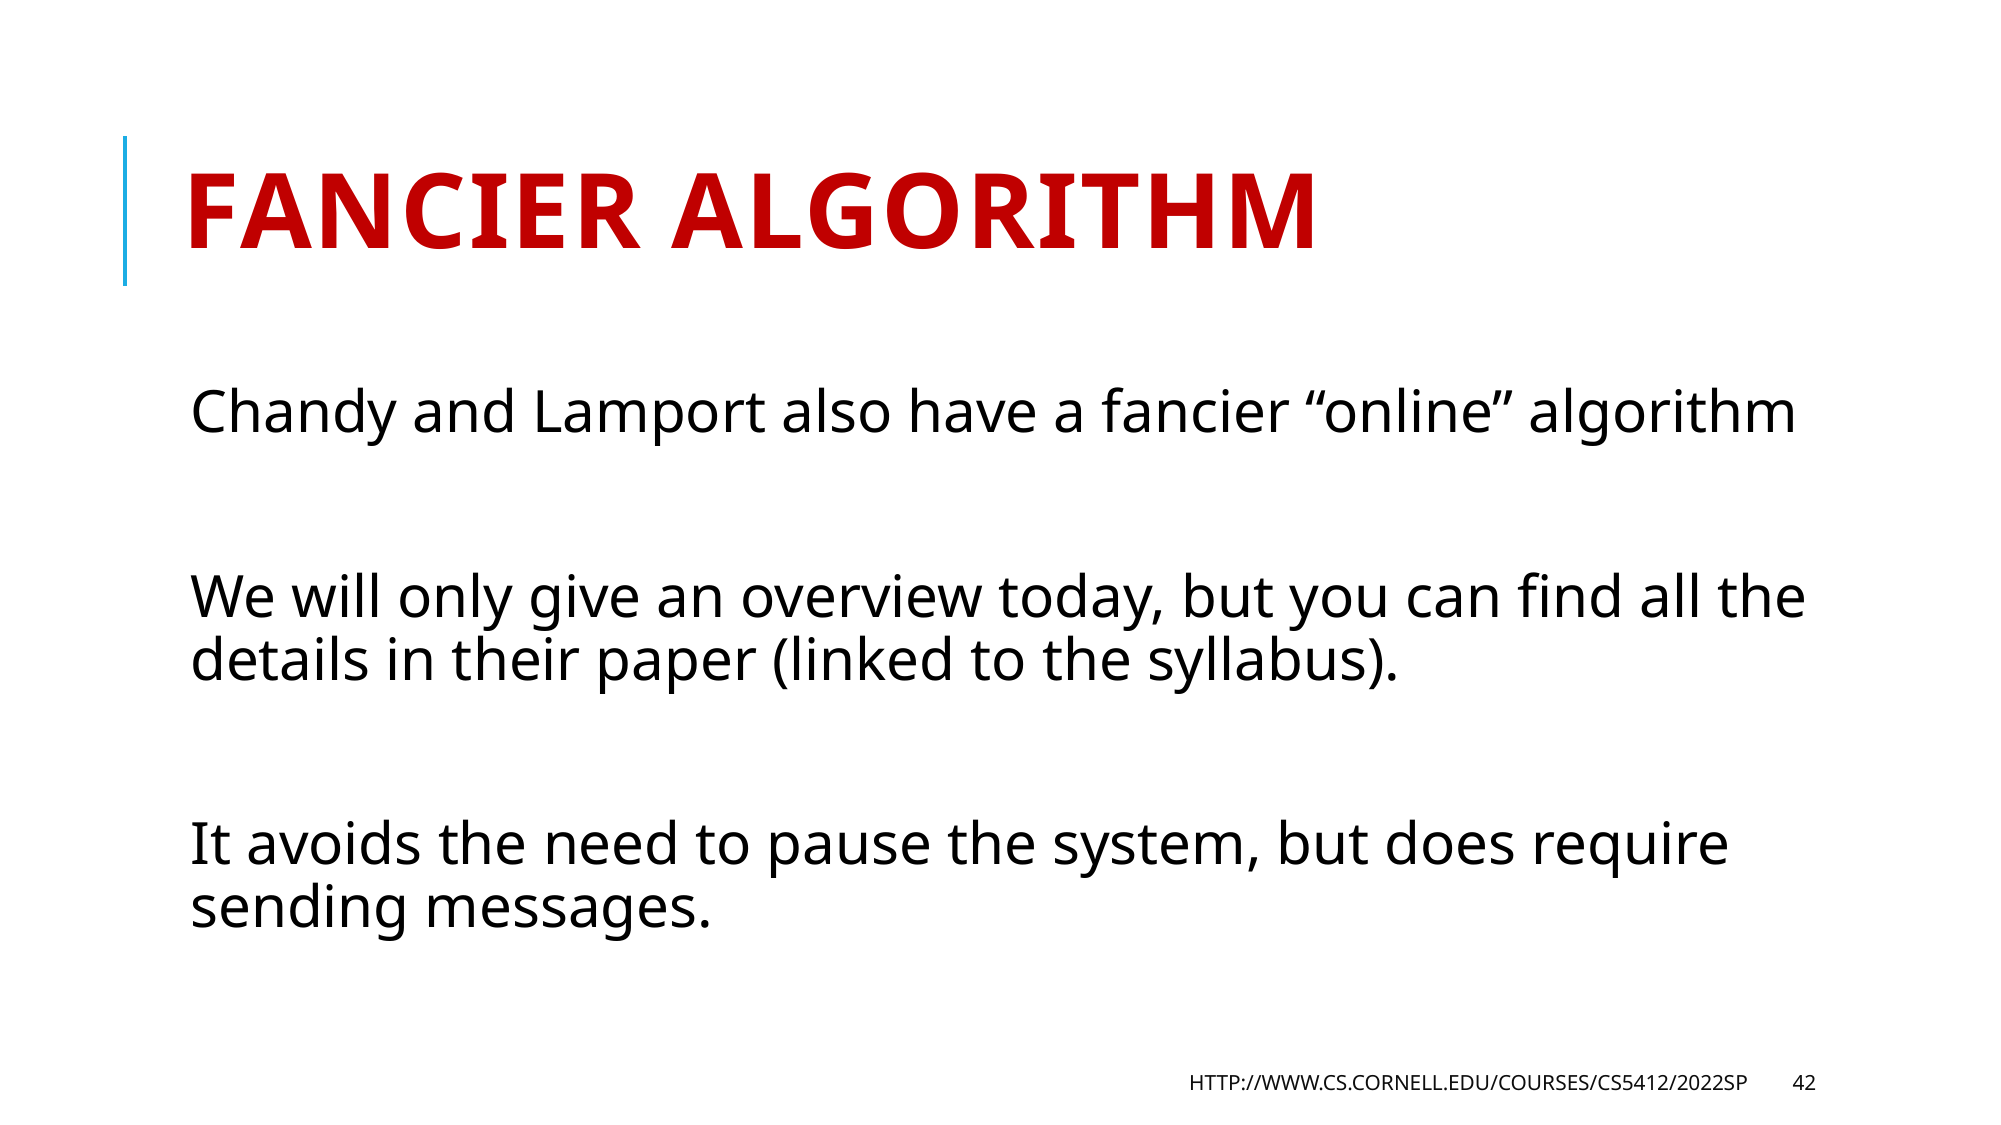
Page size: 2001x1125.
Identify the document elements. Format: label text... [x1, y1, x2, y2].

title Fancier algorithm [168, 96, 1938, 342]
footer http://www.cs.cornell.edu/courses/cs5412/2022sp [794, 1061, 1763, 1107]
slide_number 42 [1777, 1061, 1938, 1107]
list Chandy and Lamport also have a fancier “online” algorithm We will only give an overview today, but you can find all the details in their paper (linked to the syllabus). It avoids the need to pause the system, but does require sending messages. [168, 375, 1938, 1035]
